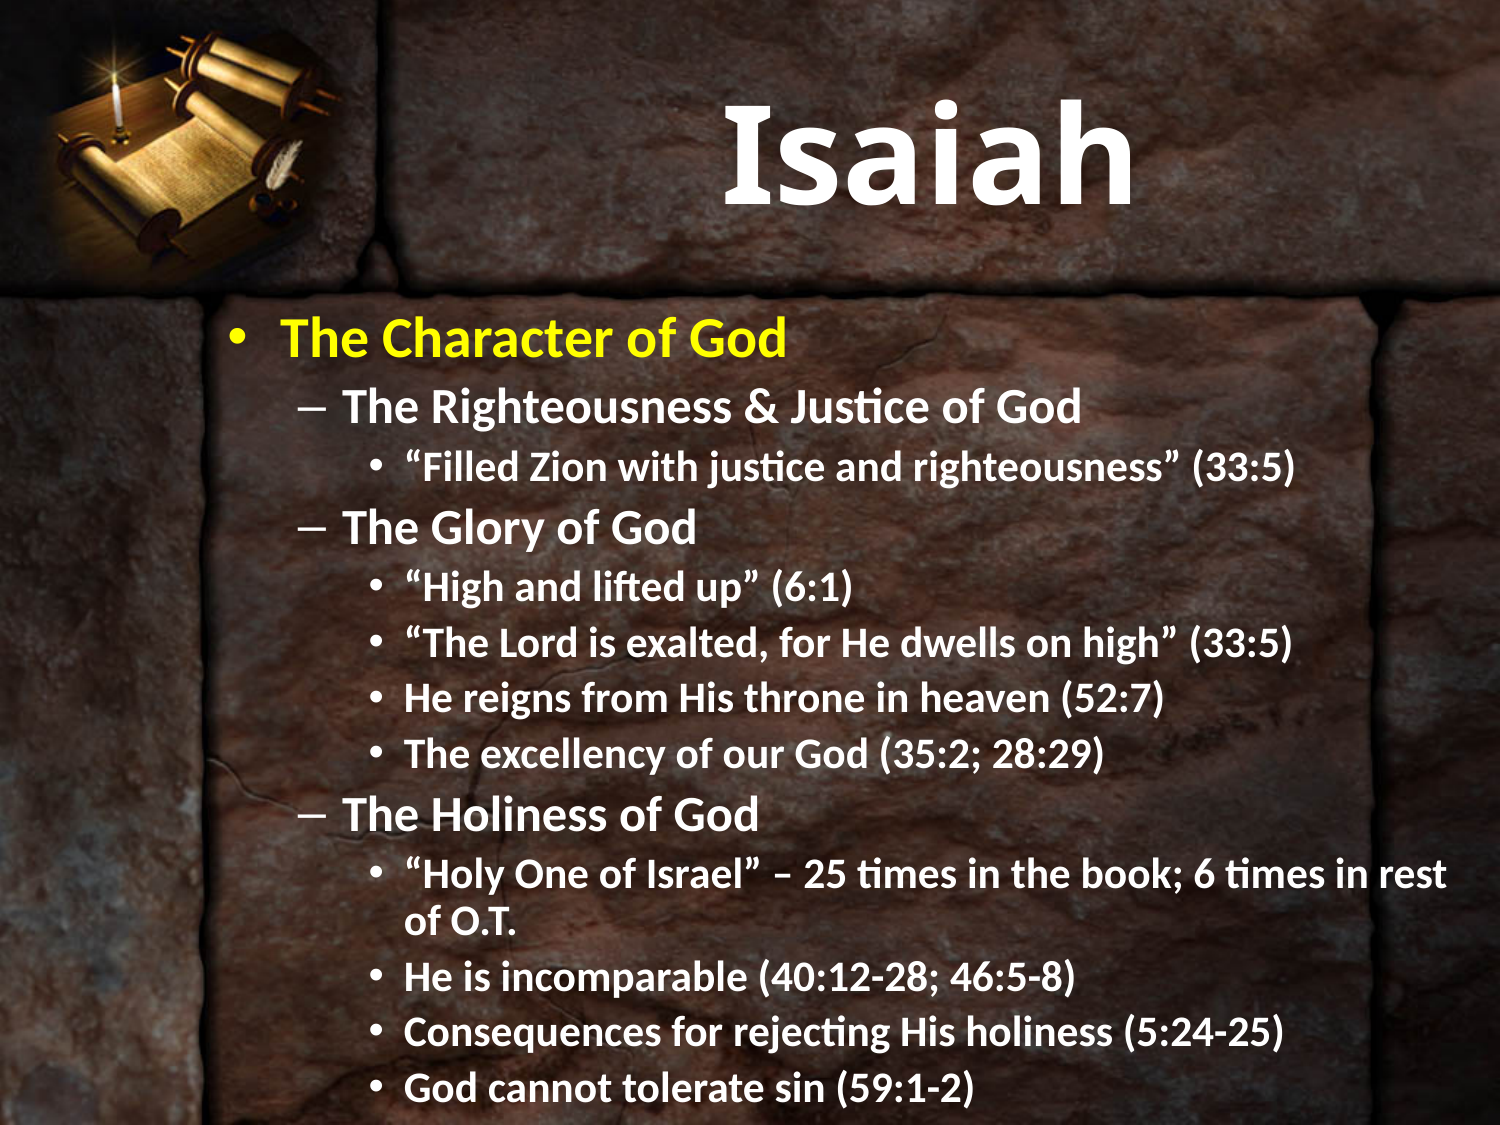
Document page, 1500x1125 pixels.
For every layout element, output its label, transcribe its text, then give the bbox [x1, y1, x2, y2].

title Isaiah [375, 24, 1488, 275]
picture [0, 0, 1500, 1125]
list The Character of God The Righteousness & Justice of God “Filled Zion with justice and righteousness” (33:5) The Glory of God “High and lifted up” (6:1) “The Lord is exalted, for He dwells on high” (33:5) He reigns from His throne in heaven (52:7) The excellency of our God (35:2; 28:29) The Holiness of God “Holy One of Israel” – 25 times in the book; 6 times in rest of O.T. He is incomparable (40:12-28; 46:5-8) Consequences for rejecting His holiness (5:24-25) God cannot tolerate sin (59:1-2) [212, 299, 1475, 1125]
